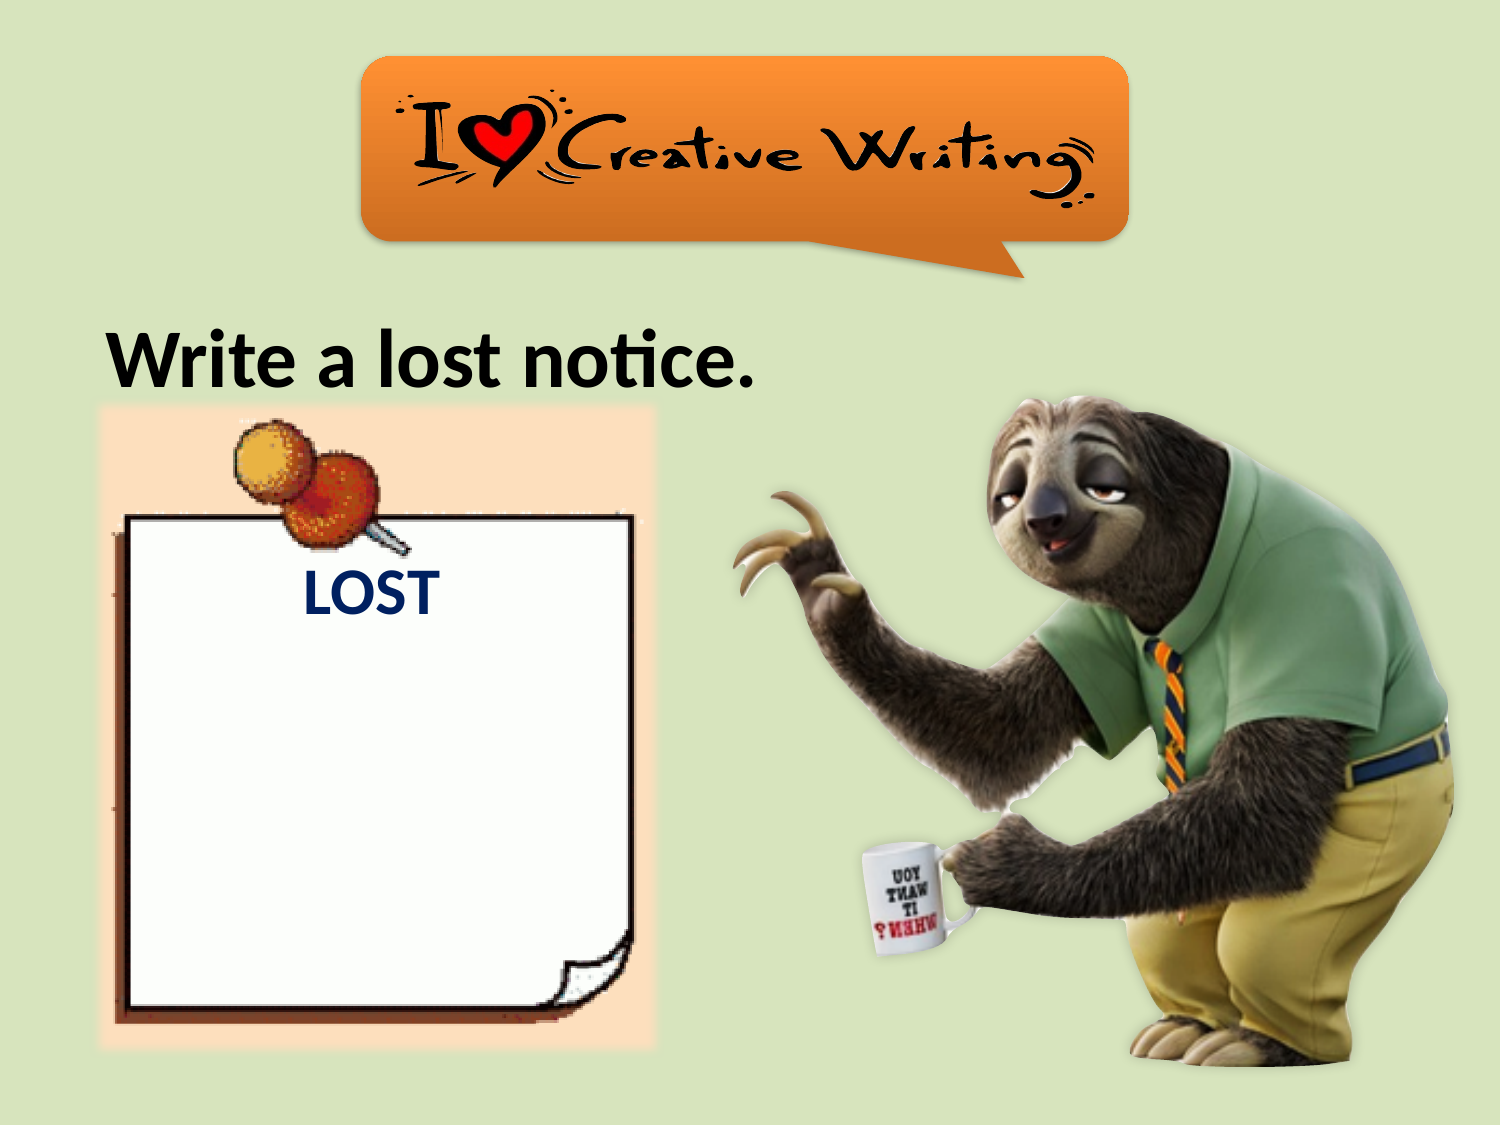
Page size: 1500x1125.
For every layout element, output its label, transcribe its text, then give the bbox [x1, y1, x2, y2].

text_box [360, 56, 1130, 242]
picture [732, 395, 1455, 1068]
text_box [89, 395, 664, 1058]
title Write a lost notice. [89, 312, 1069, 396]
